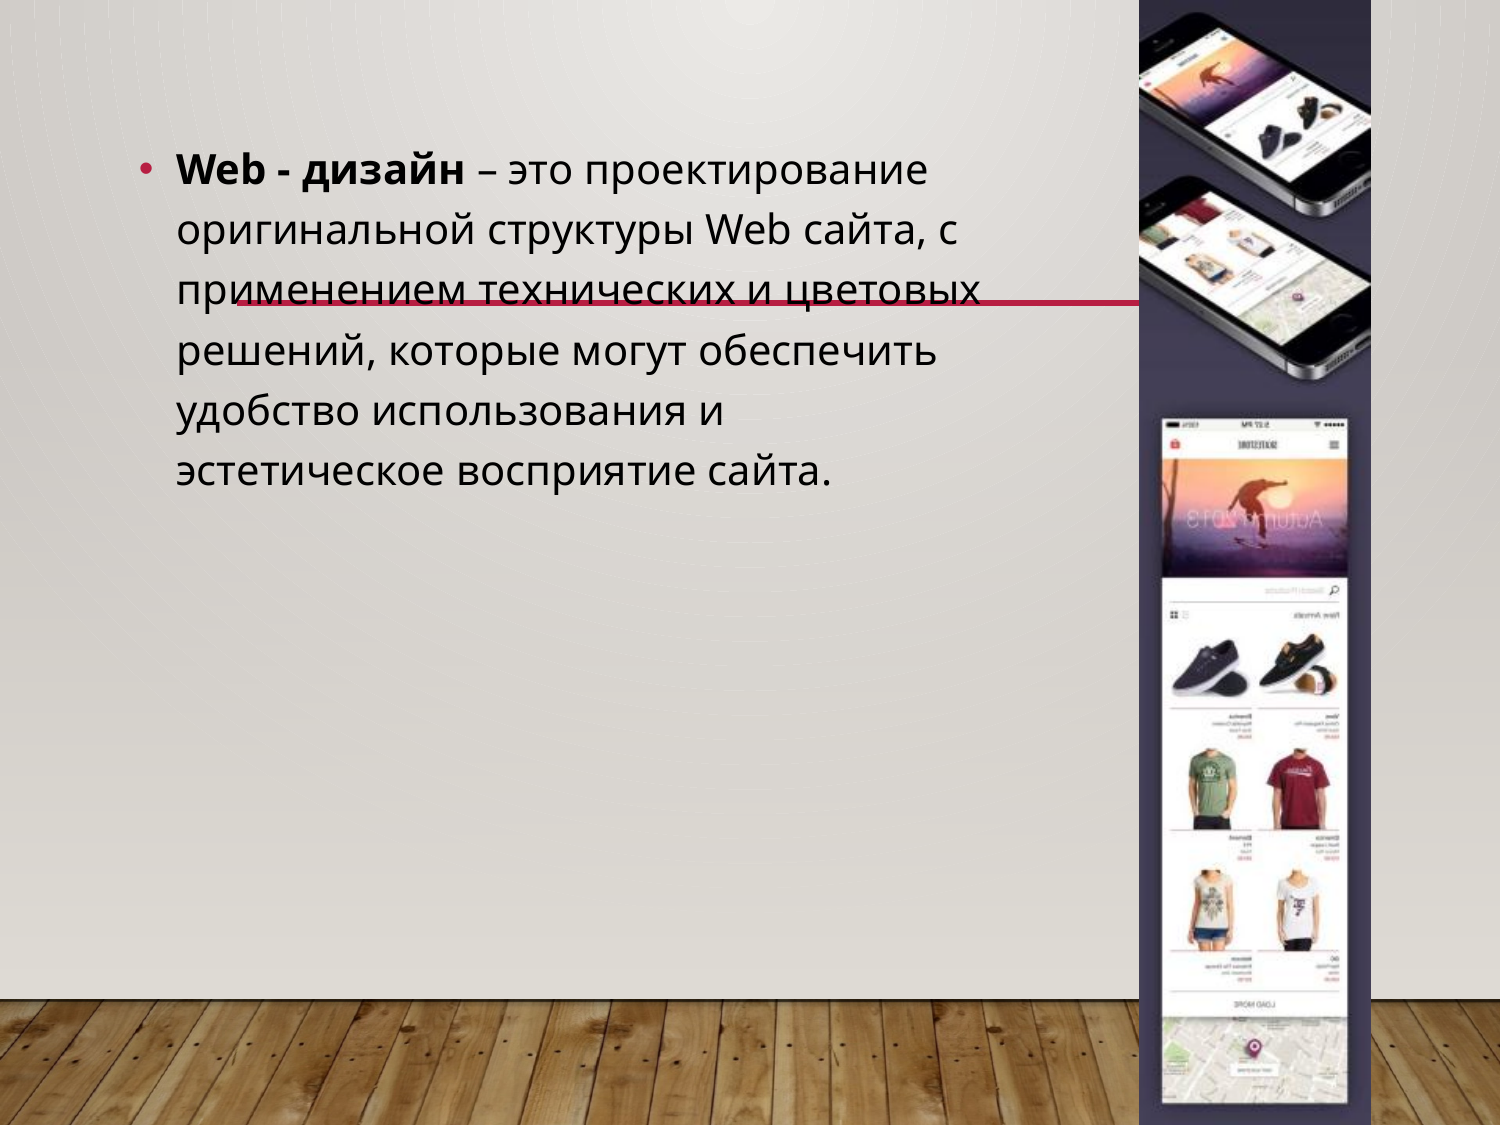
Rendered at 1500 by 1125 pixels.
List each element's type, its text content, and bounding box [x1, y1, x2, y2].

picture [0, 0, 1500, 1125]
list Web - дизайн – это проектирование оригинальной структуры Web сайта, с применением технических и цветовых решений, которые могут обеспечить удобство использования и эстетическое восприятие сайта. [123, 125, 1010, 964]
